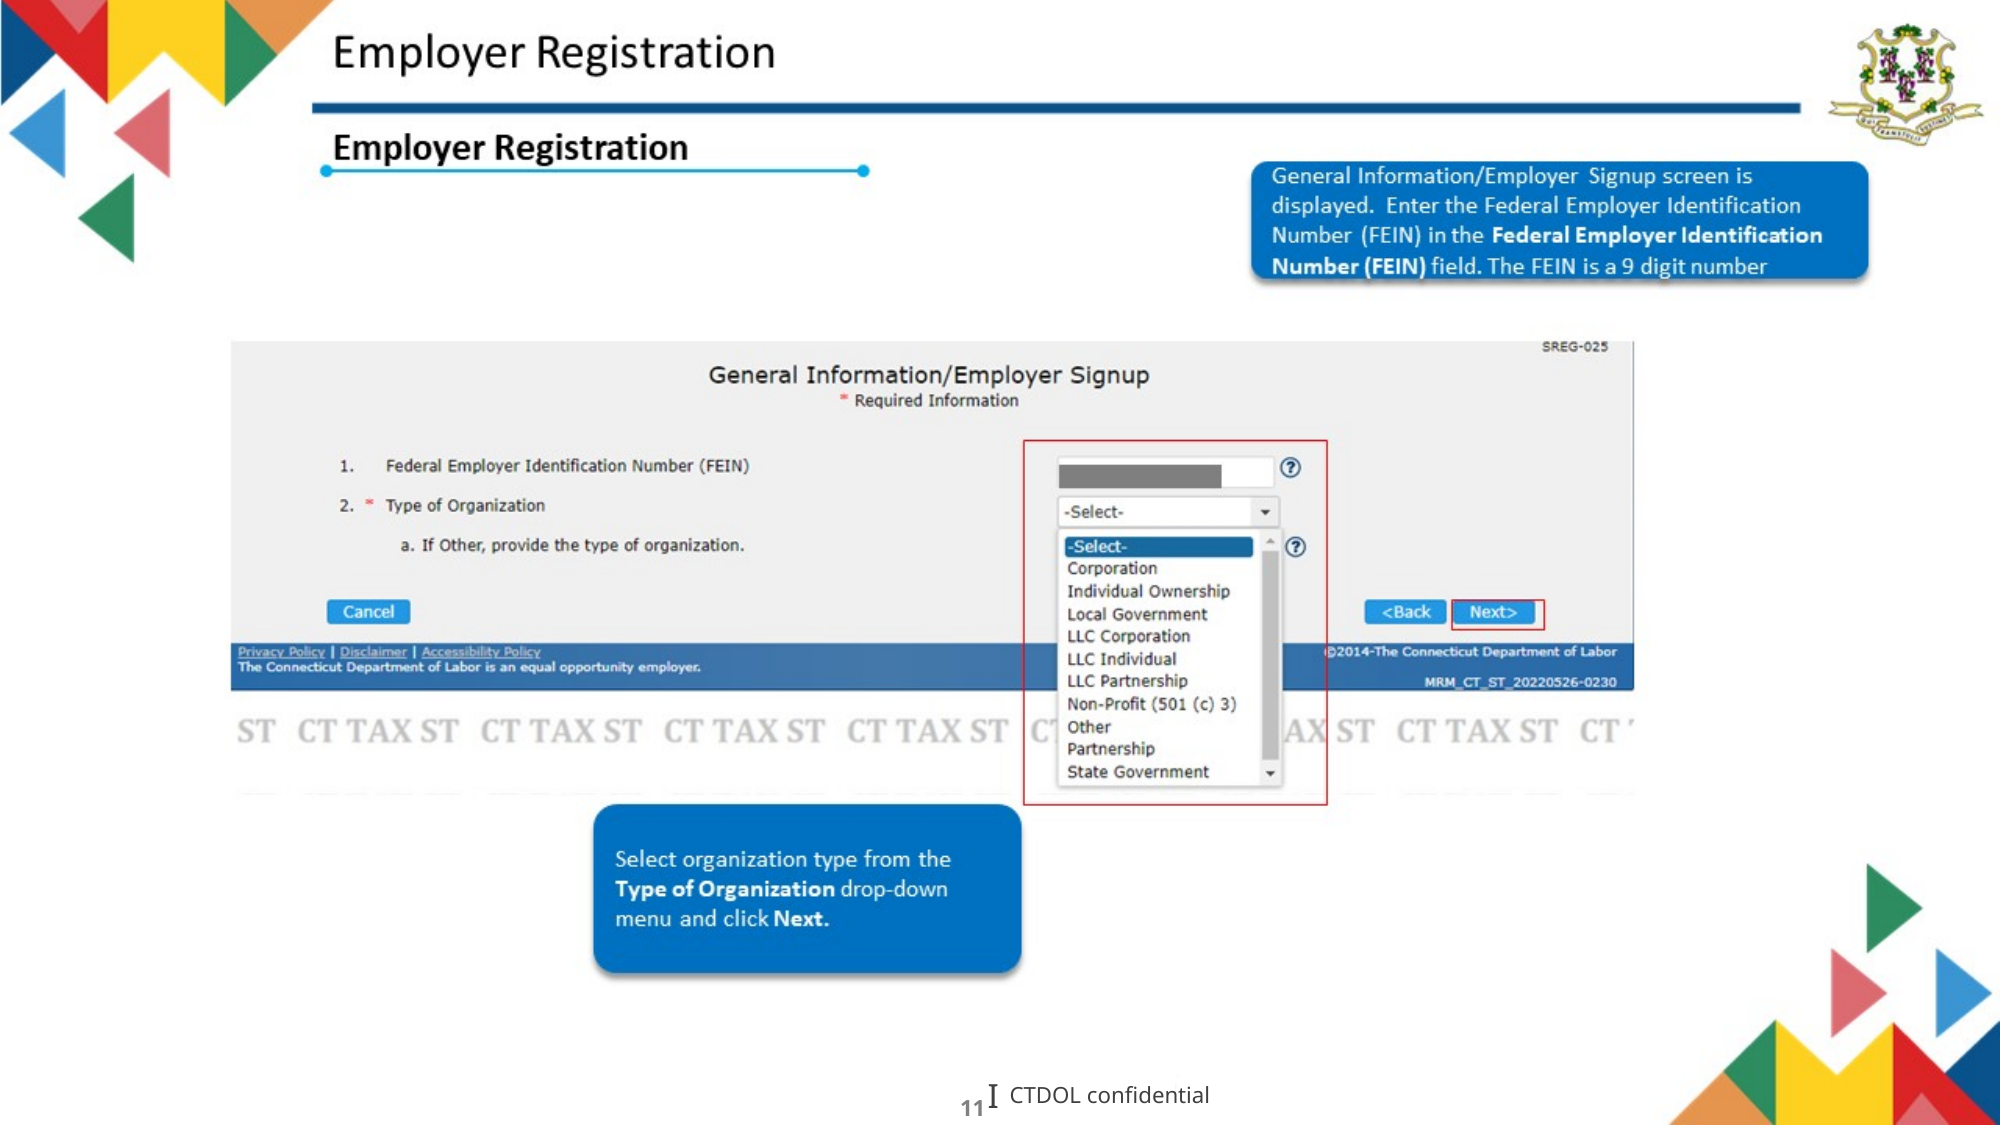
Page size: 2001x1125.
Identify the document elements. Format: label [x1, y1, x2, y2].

text_box [942, 1069, 1176, 1121]
picture [0, 0, 2000, 1125]
